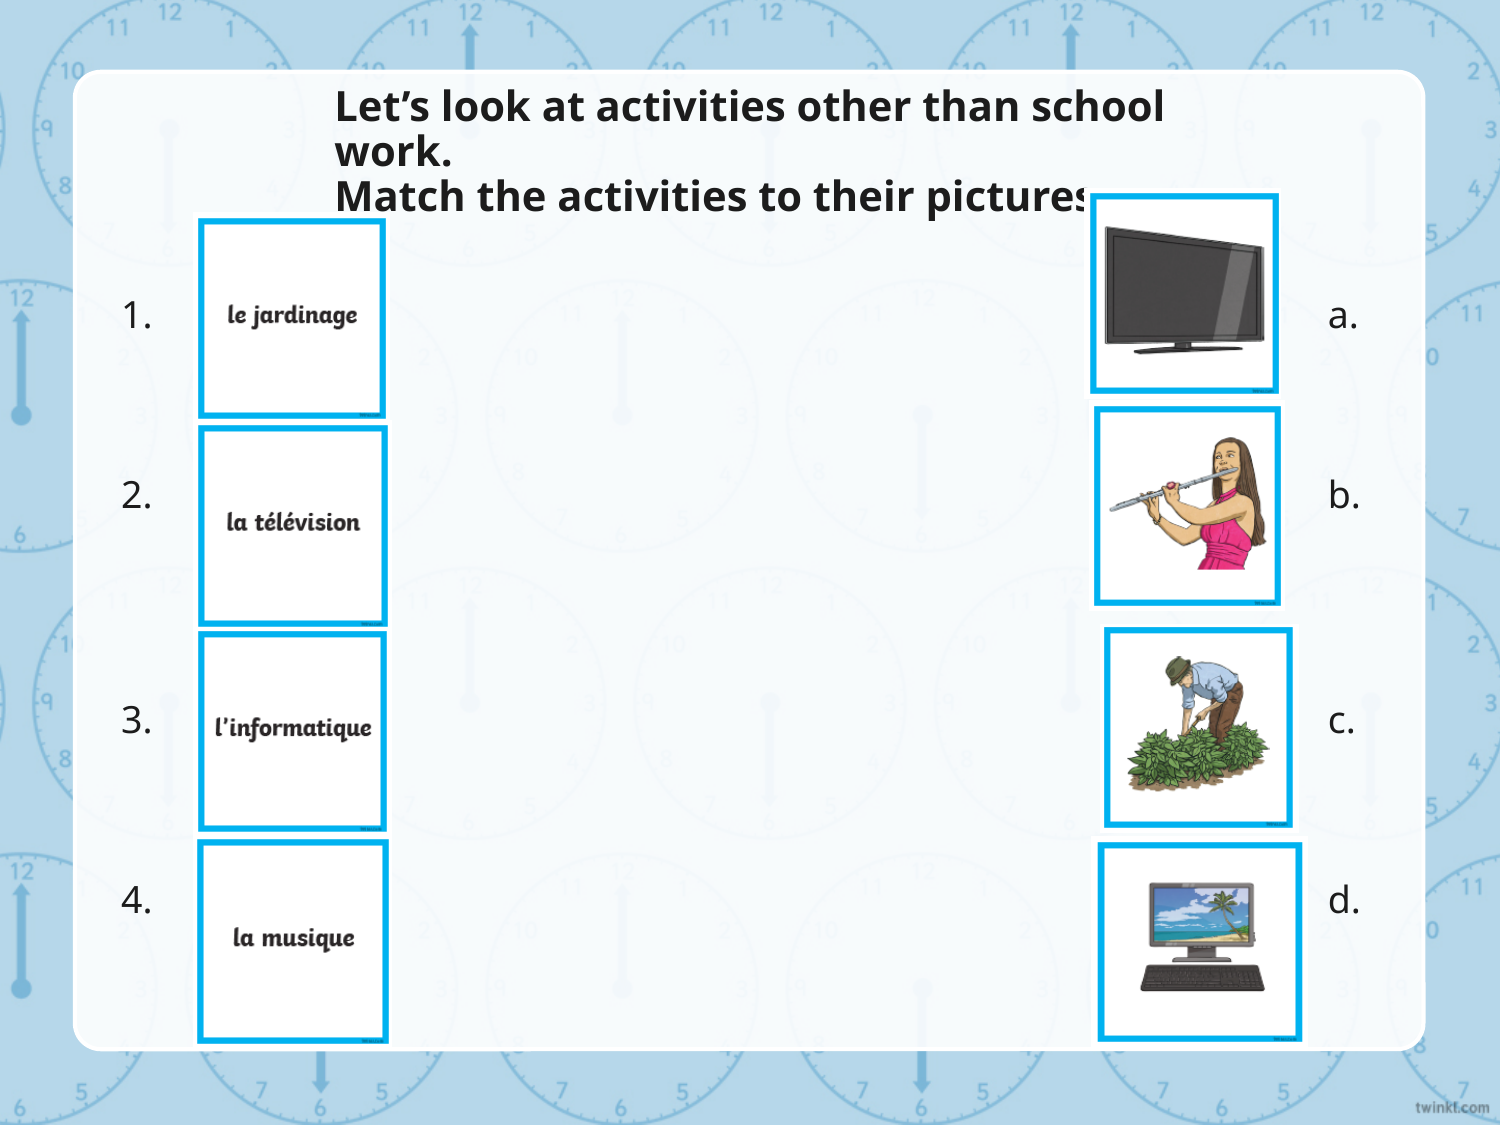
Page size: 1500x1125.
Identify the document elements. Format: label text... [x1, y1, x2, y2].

picture [0, 0, 1500, 1125]
text_box 1. 2. 3. 4. [106, 283, 173, 928]
text_box a. b. c. d. [1313, 283, 1380, 928]
title Let’s look at activities other than school work. Match the activities to their pictures. [252, 67, 1248, 239]
